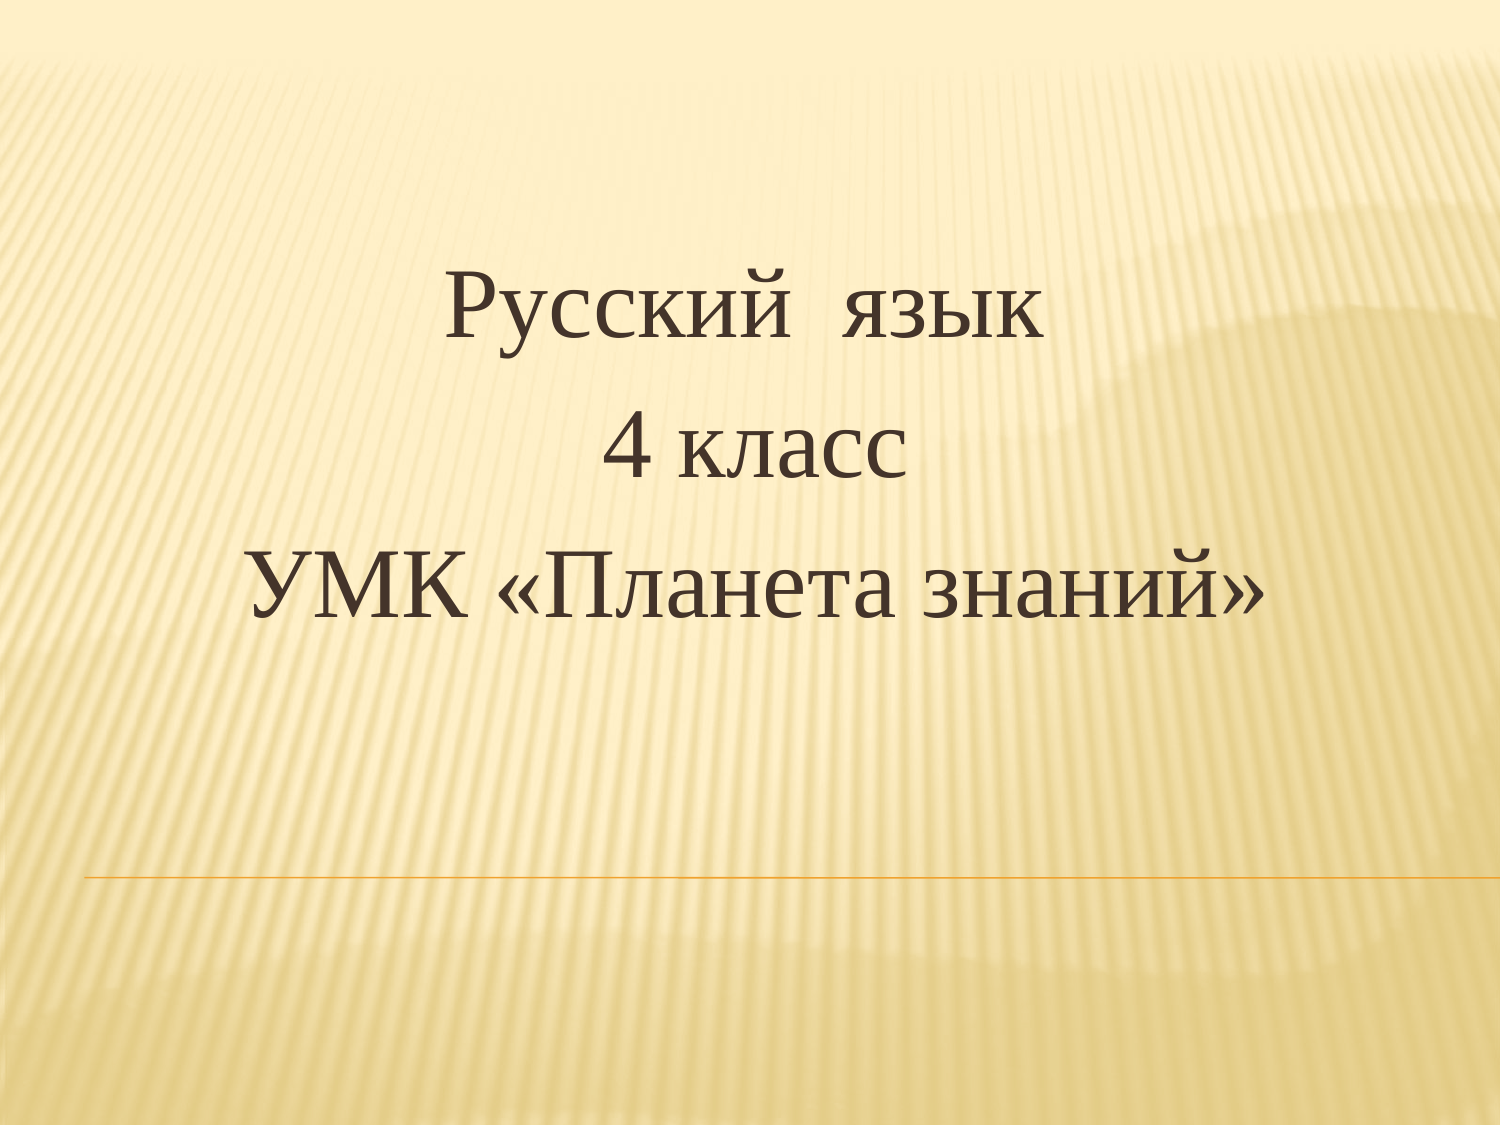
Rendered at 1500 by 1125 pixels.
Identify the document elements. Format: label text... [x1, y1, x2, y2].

subtitle Русский язык 4 класс УМК «Планета знаний» [62, 152, 1450, 645]
